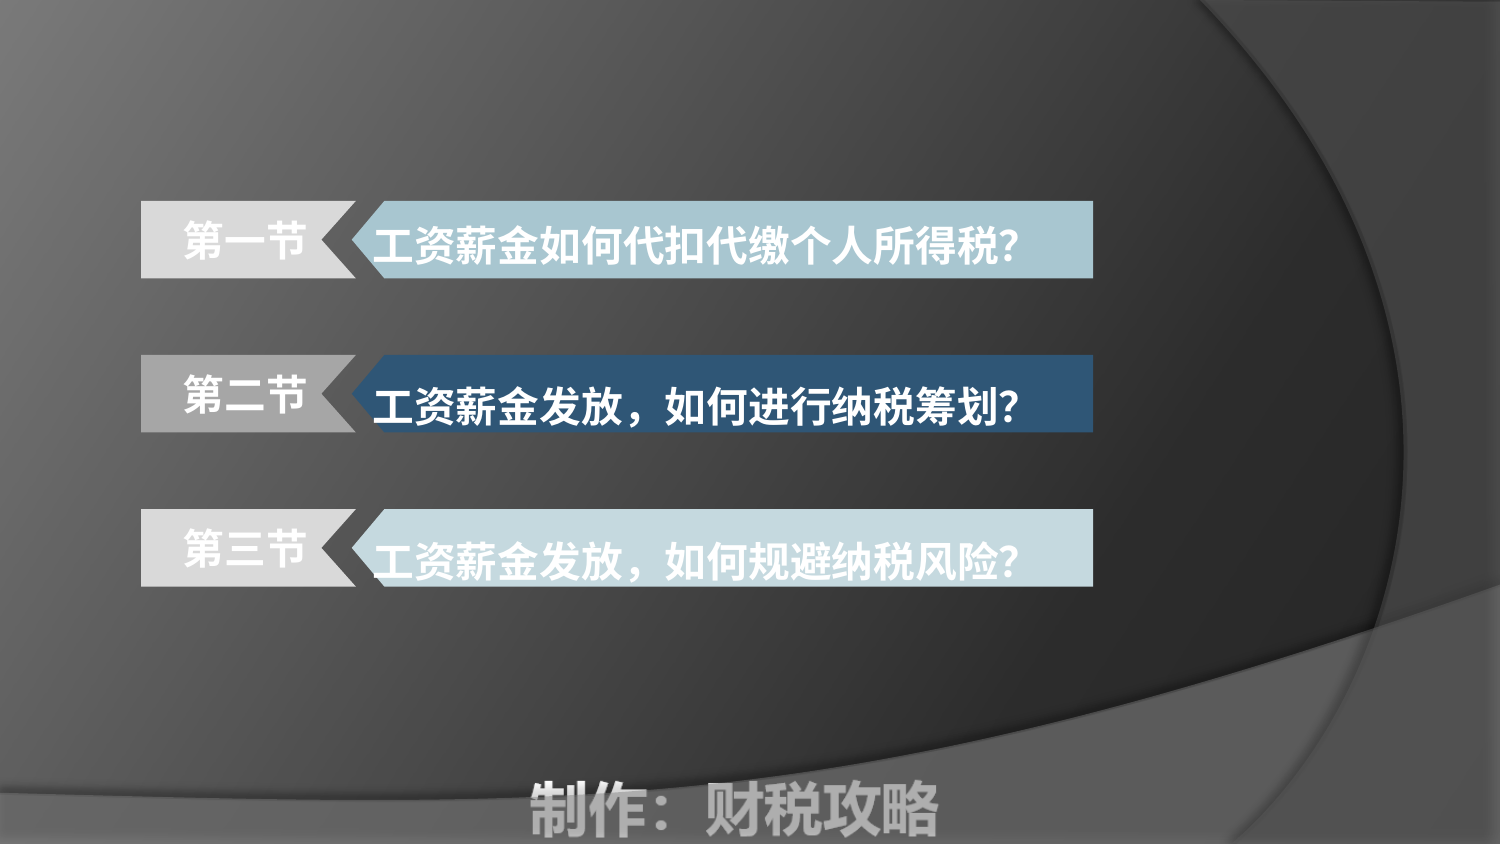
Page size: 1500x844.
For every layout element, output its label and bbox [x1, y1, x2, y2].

text_box [140, 200, 1094, 587]
picture [0, 0, 1403, 799]
